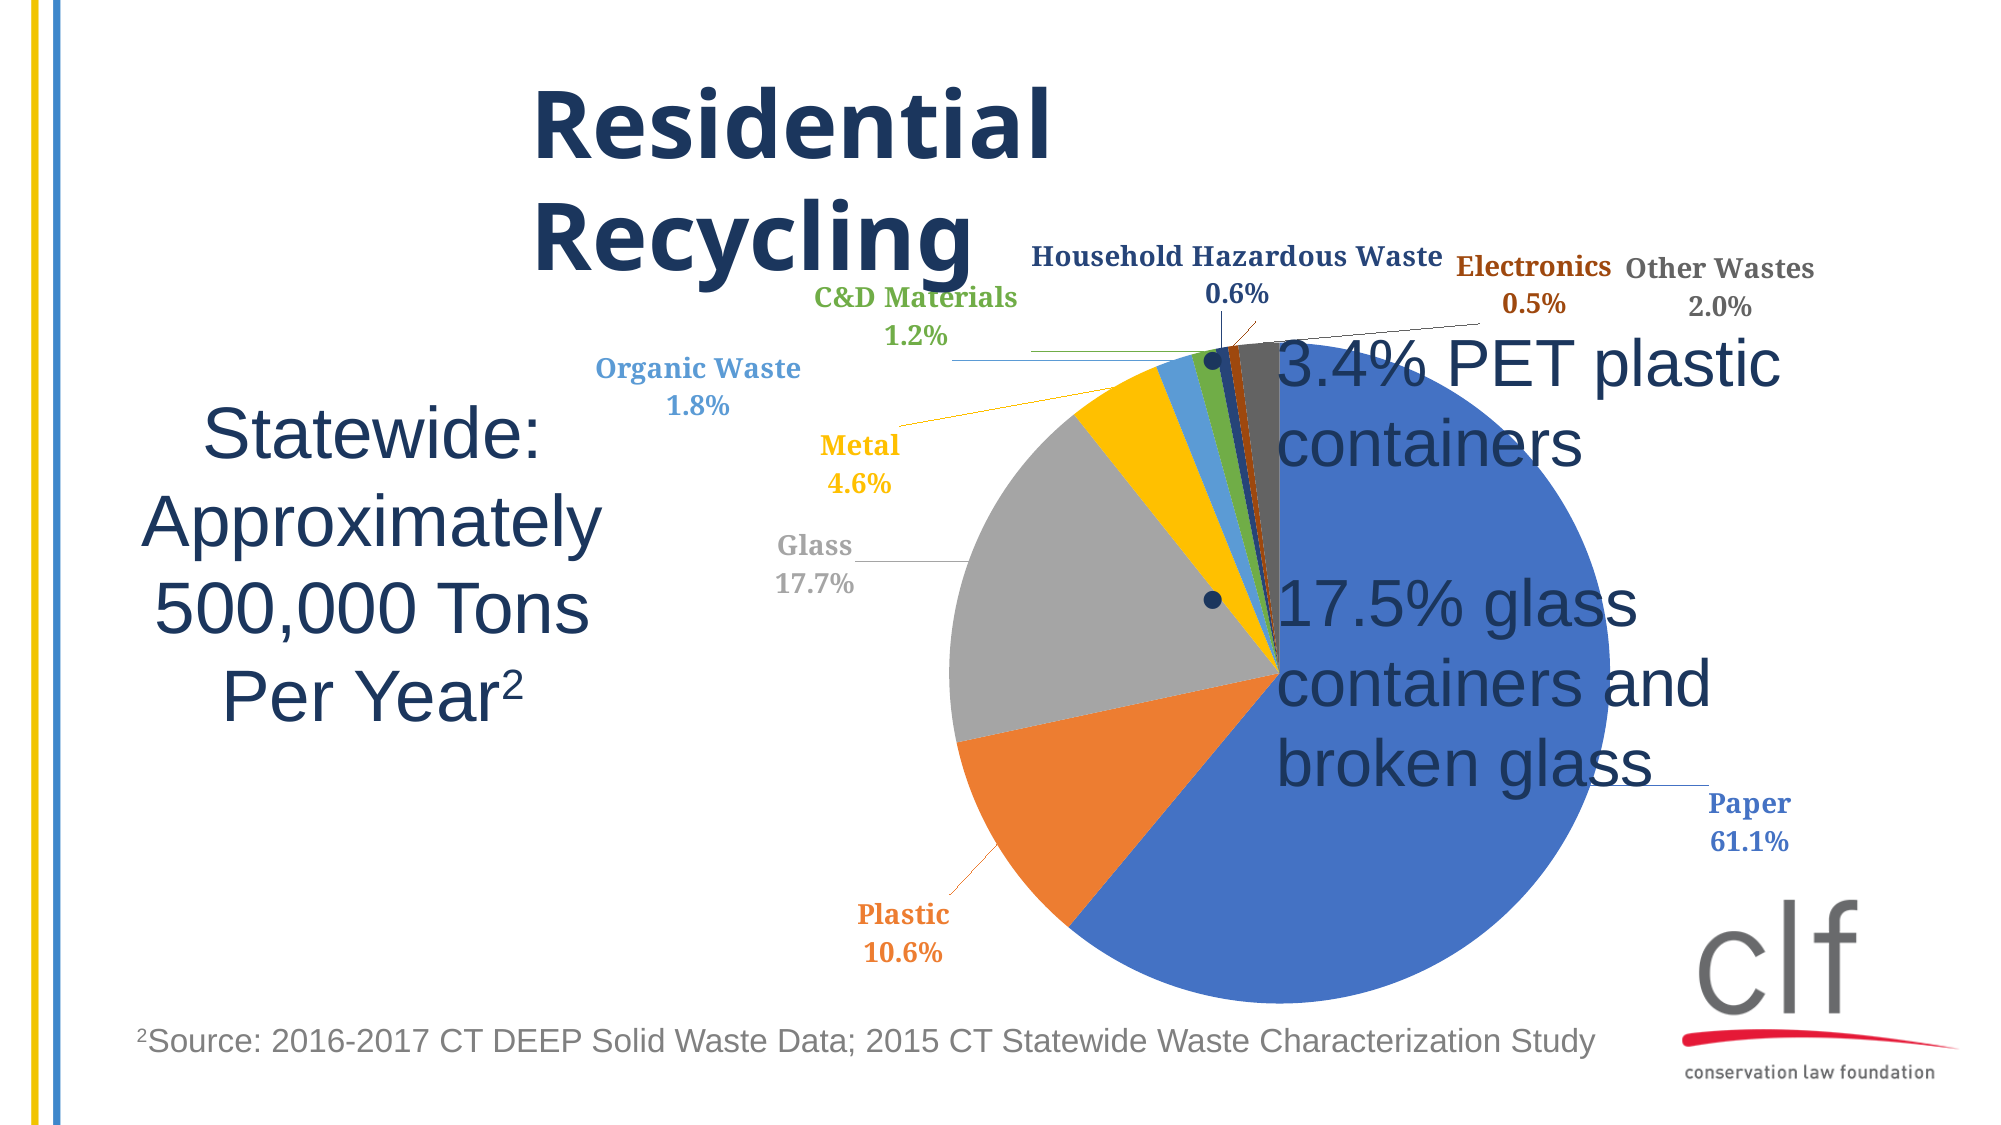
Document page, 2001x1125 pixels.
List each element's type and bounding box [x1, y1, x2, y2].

chart [590, 198, 1861, 1125]
picture [0, 0, 2000, 1125]
